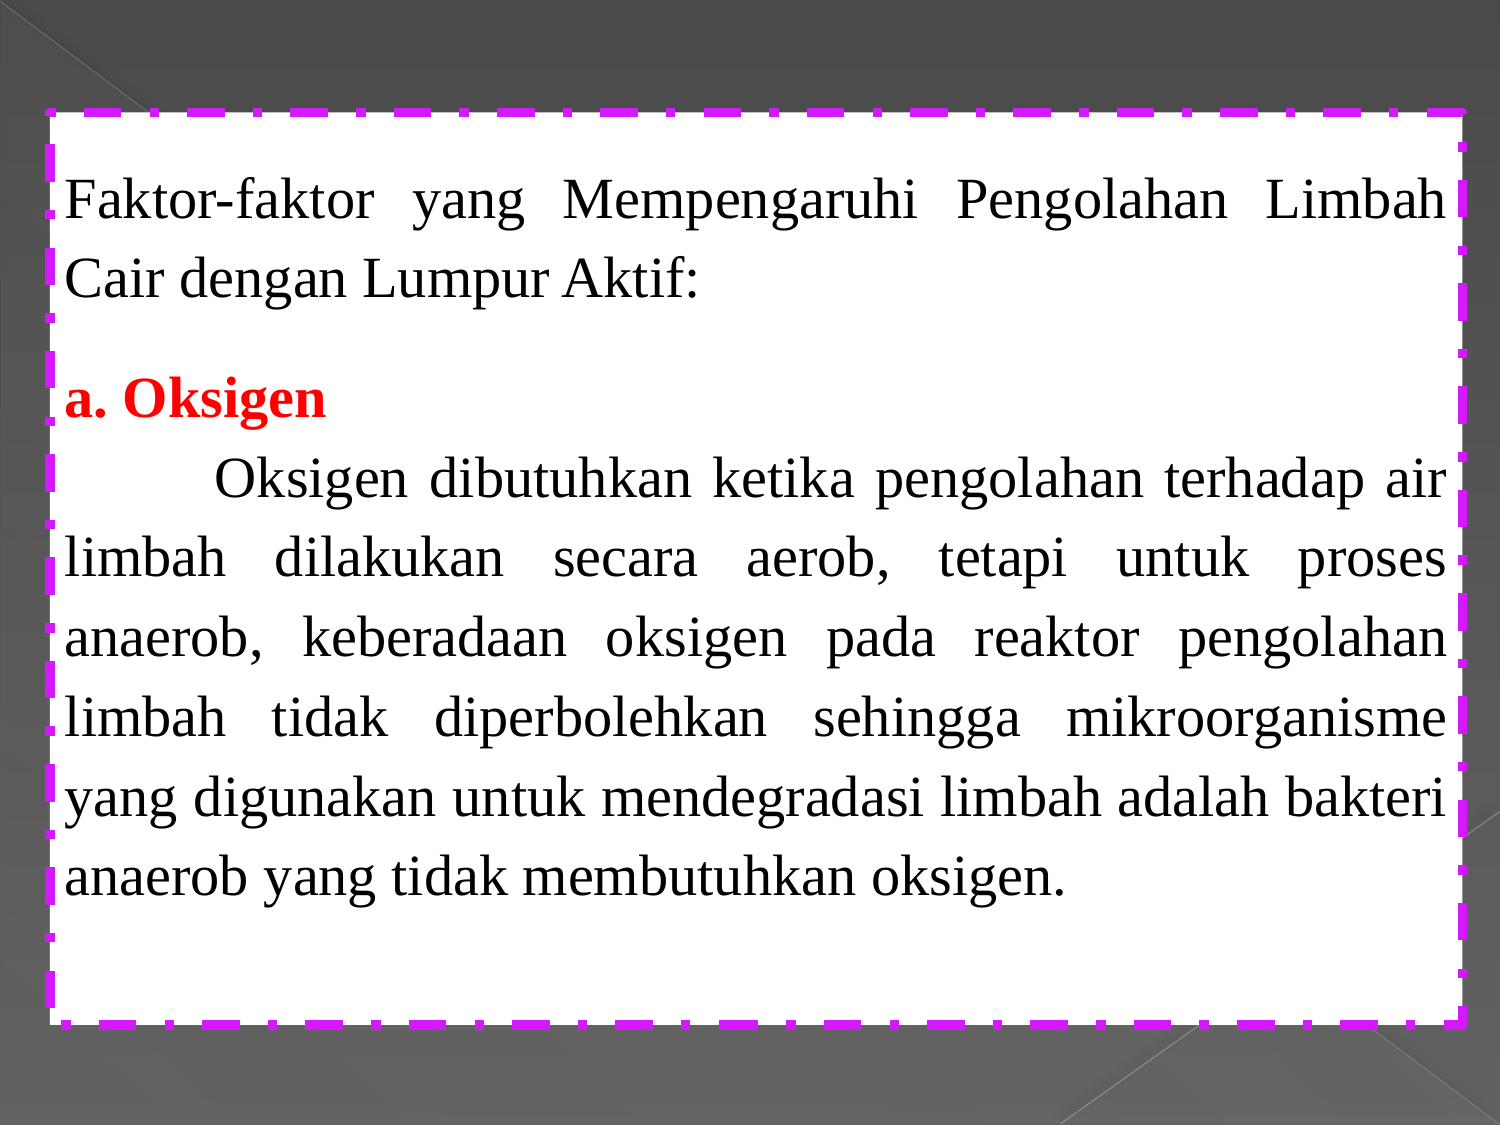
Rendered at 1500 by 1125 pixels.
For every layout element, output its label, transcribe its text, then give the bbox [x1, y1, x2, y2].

text_box Faktor-faktor yang Mempengaruhi Pengolahan Limbah Cair dengan Lumpur Aktif: a. Oksigen Oksigen dibutuhkan ketika pengolahan terhadap air limbah dilakukan secara aerob, tetapi untuk proses anaerob, keberadaan oksigen pada reaktor pengolahan limbah tidak diperbolehkan sehingga mikroorganisme yang digunakan untuk mendegradasi limbah adalah bakteri anaerob yang tidak membutuhkan oksigen. [48, 110, 1464, 1027]
